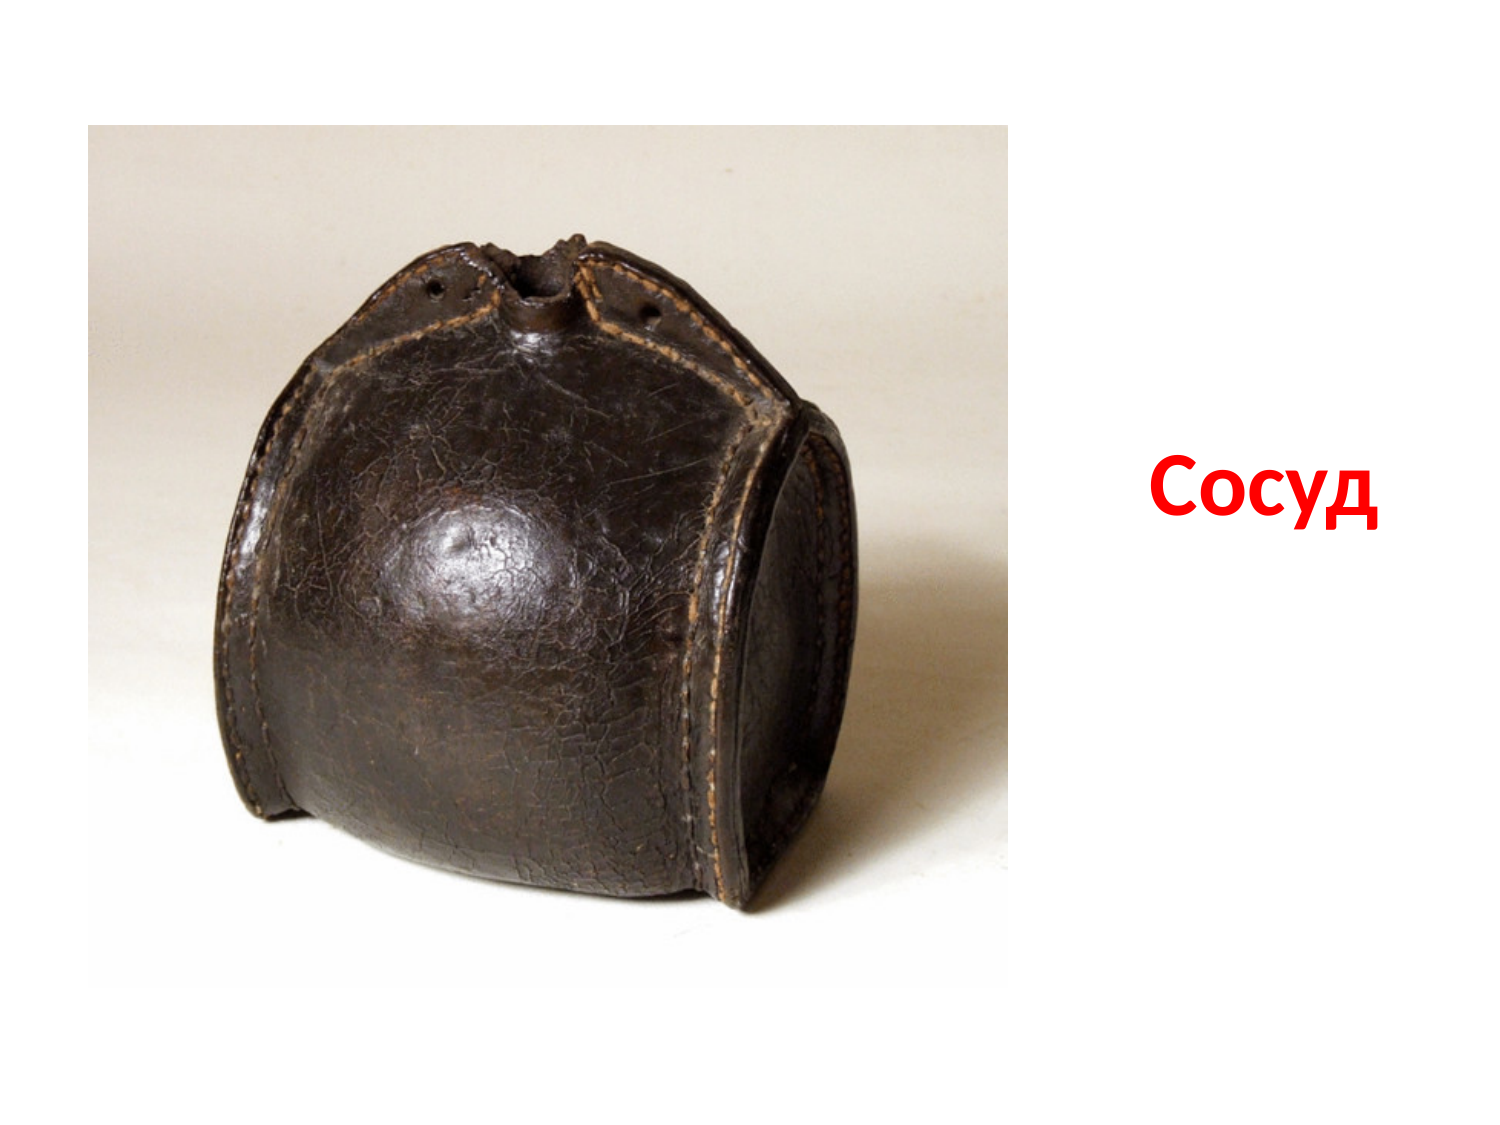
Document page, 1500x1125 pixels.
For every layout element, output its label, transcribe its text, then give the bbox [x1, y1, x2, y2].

title Сосуд [1092, 385, 1437, 573]
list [88, 125, 1008, 988]
